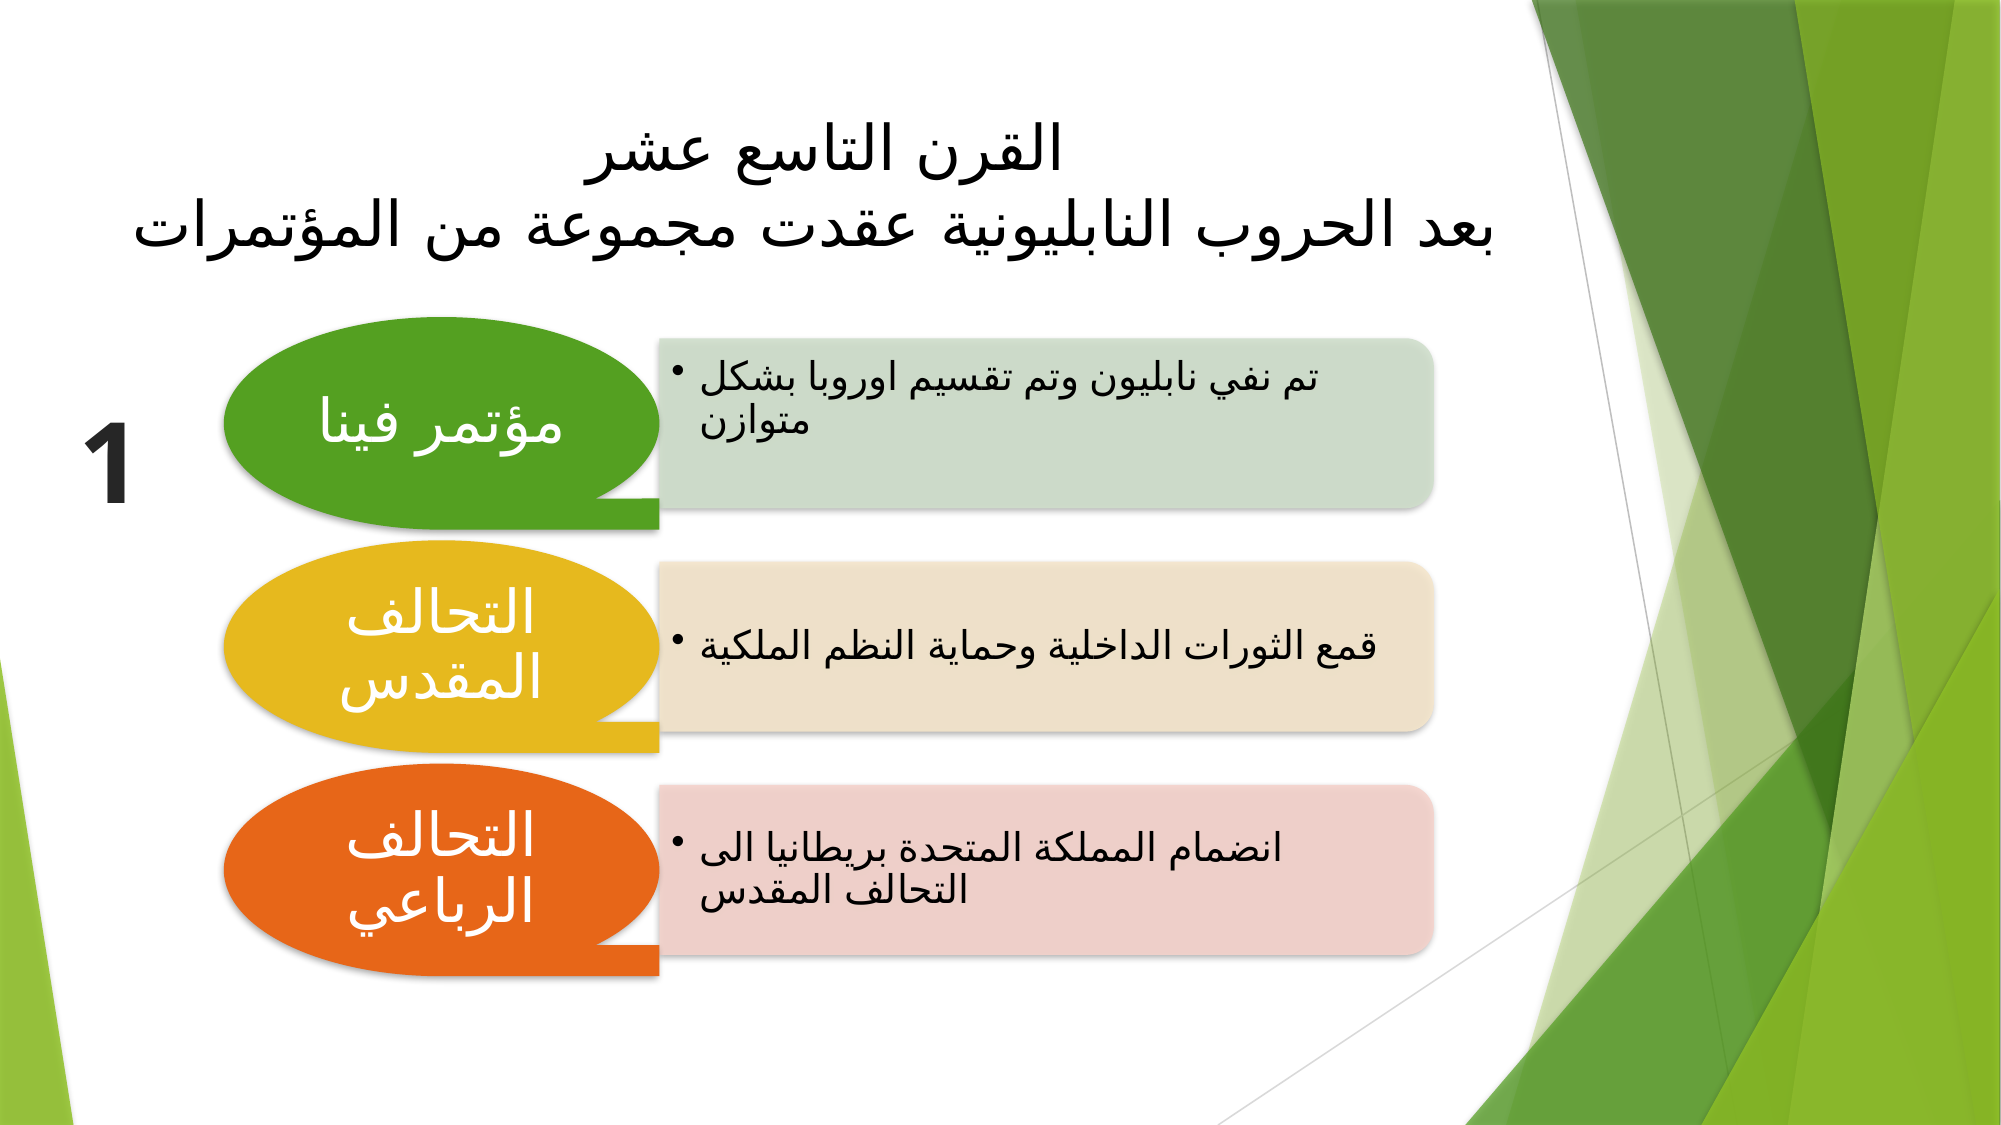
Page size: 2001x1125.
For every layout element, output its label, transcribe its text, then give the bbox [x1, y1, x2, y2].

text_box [223, 316, 1435, 978]
title القرن التاسع عشر بعد الحروب النابليونية عقدت مجموعة من المؤتمرات [111, 99, 1522, 317]
text_box 1 [63, 383, 159, 534]
